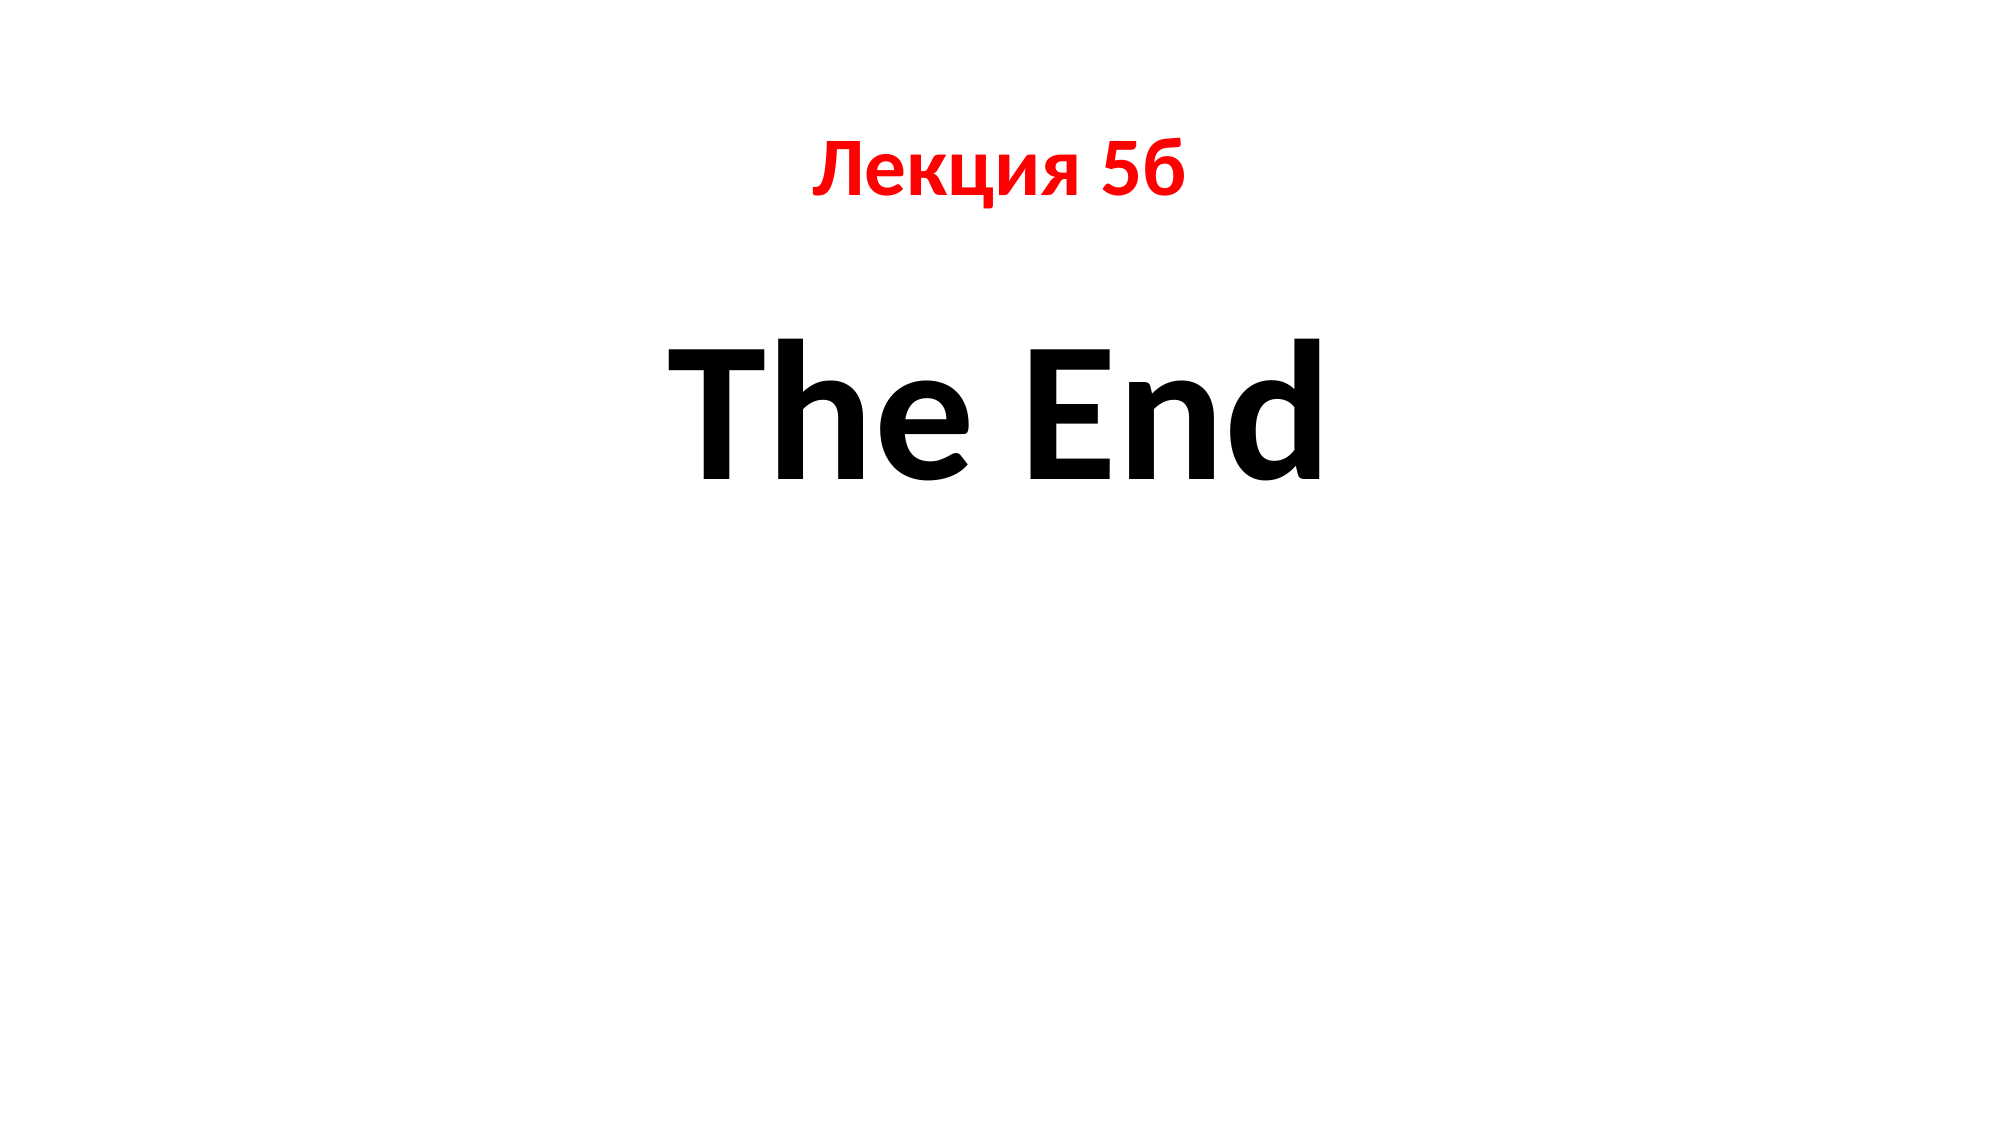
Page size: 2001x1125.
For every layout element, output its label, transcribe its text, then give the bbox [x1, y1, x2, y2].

title Лекция 5б [137, 59, 1863, 278]
list The End [137, 299, 1863, 1014]
